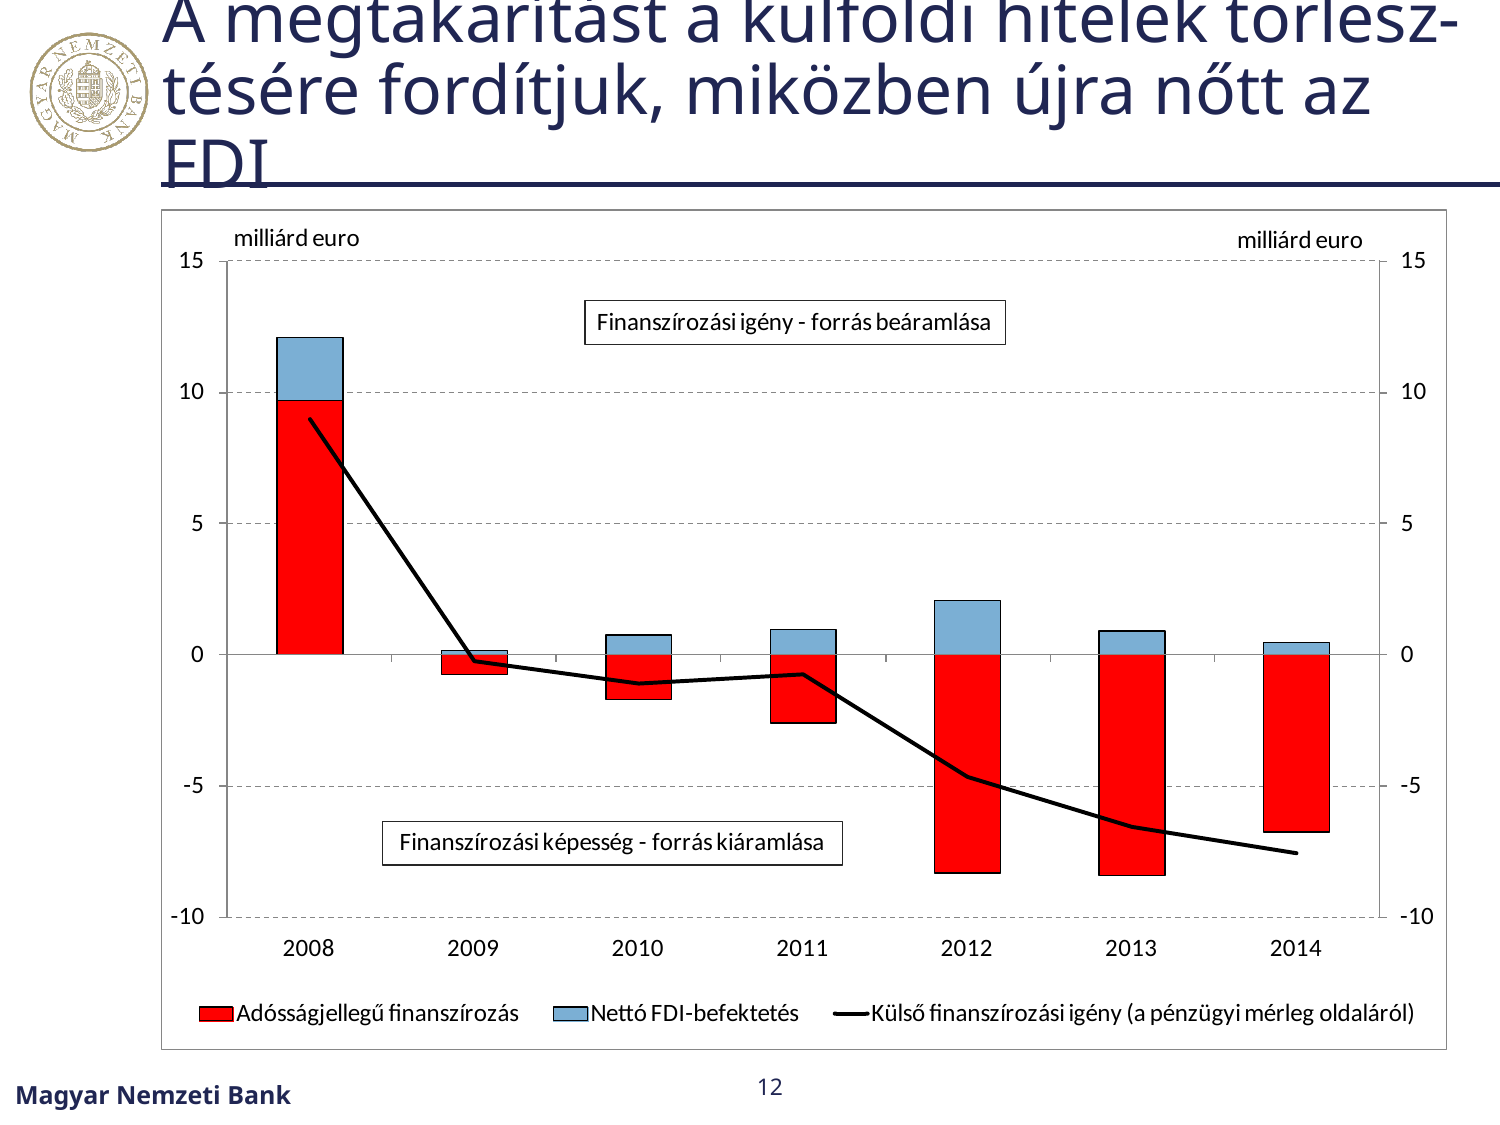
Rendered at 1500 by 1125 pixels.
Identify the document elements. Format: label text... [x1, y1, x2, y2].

picture [159, 207, 1448, 1051]
picture [17, 21, 161, 165]
footer Magyar Nemzeti Bank [0, 1065, 507, 1125]
title A megtakarítást a külföldi hitelek törlesz-tésére fordítjuk, miközben újra nőtt az FDI [147, 30, 1500, 156]
slide_number 12 [601, 1058, 939, 1118]
